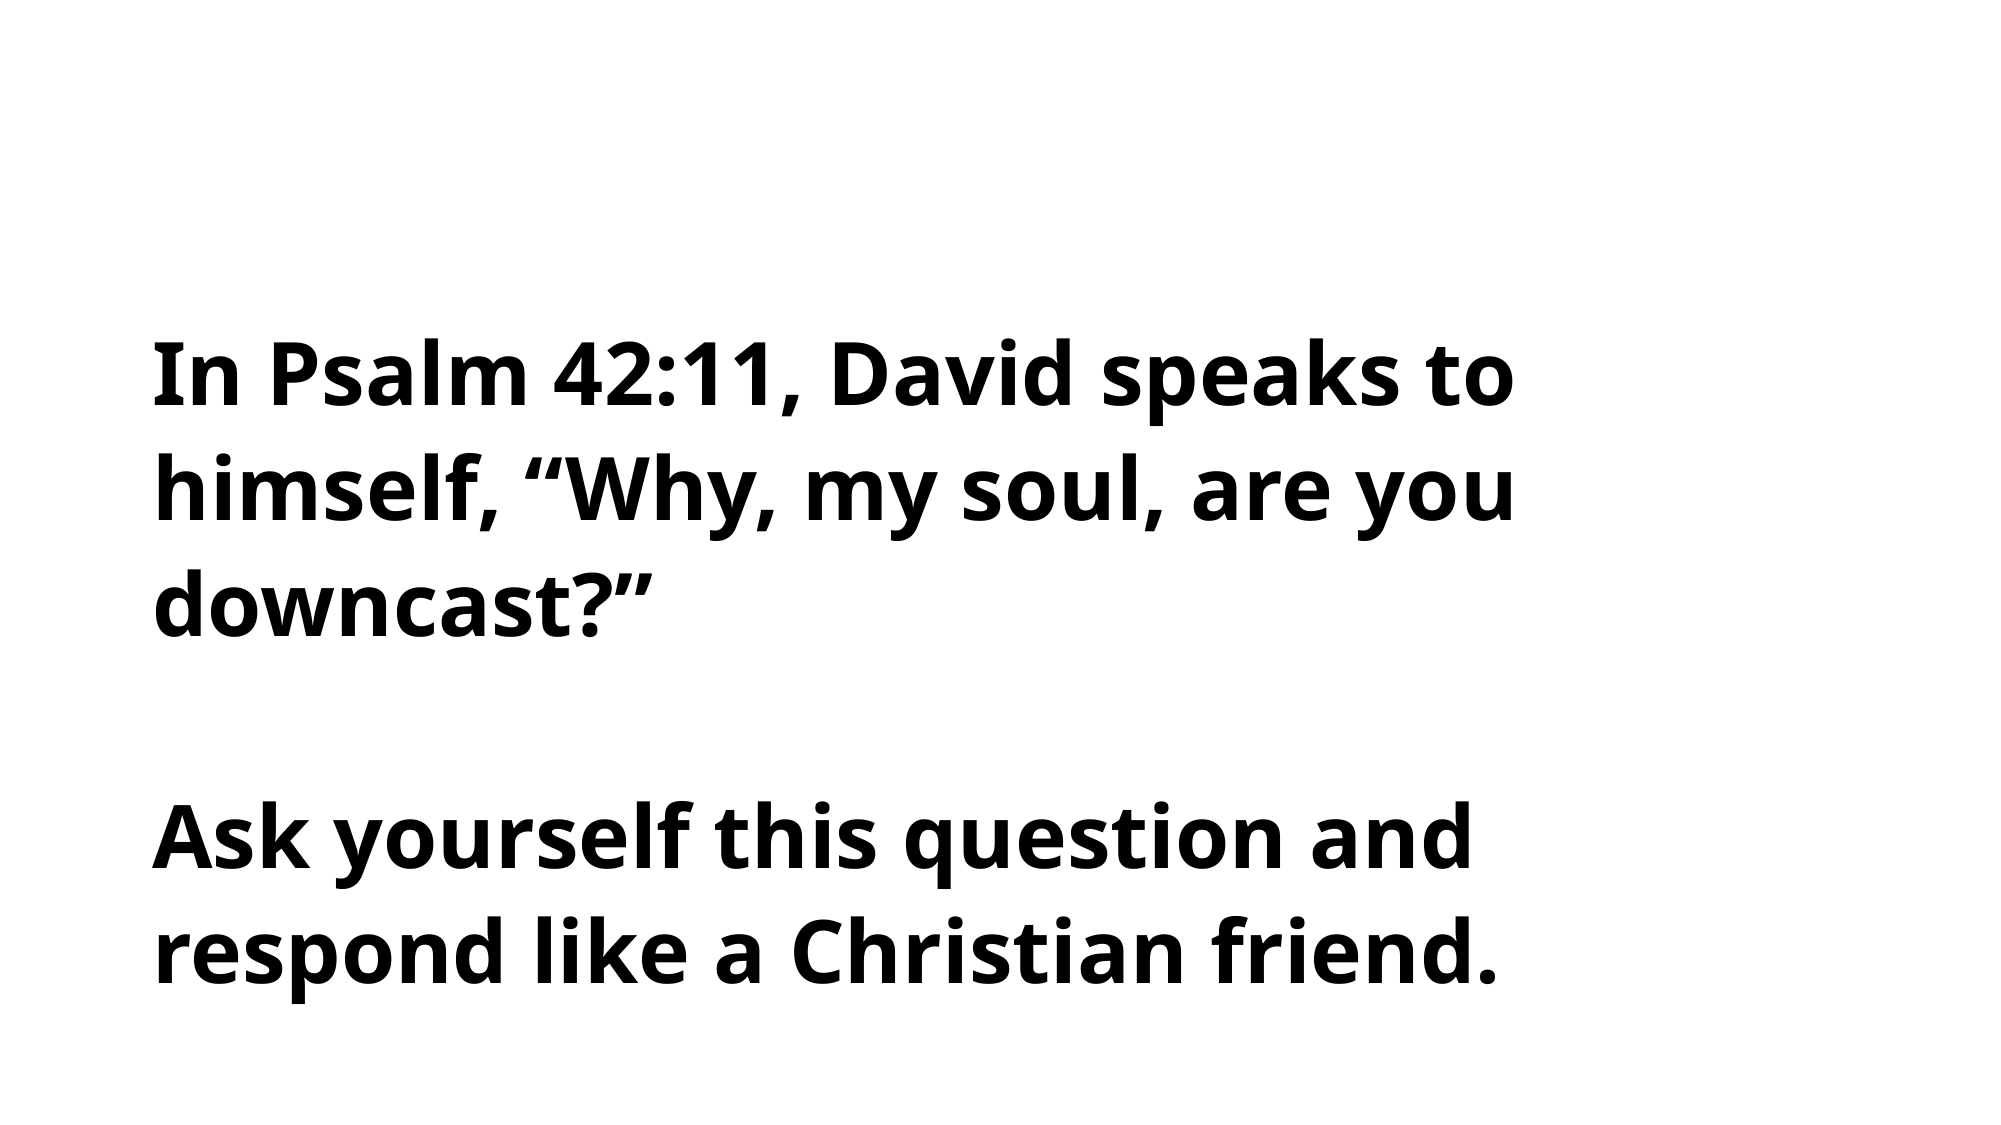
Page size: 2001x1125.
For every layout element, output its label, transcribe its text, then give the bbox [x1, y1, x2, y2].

list In Psalm 42:11, David speaks to himself, “Why, my soul, are you downcast?” Ask yourself this question and respond like a Christian friend. [137, 299, 1863, 1014]
